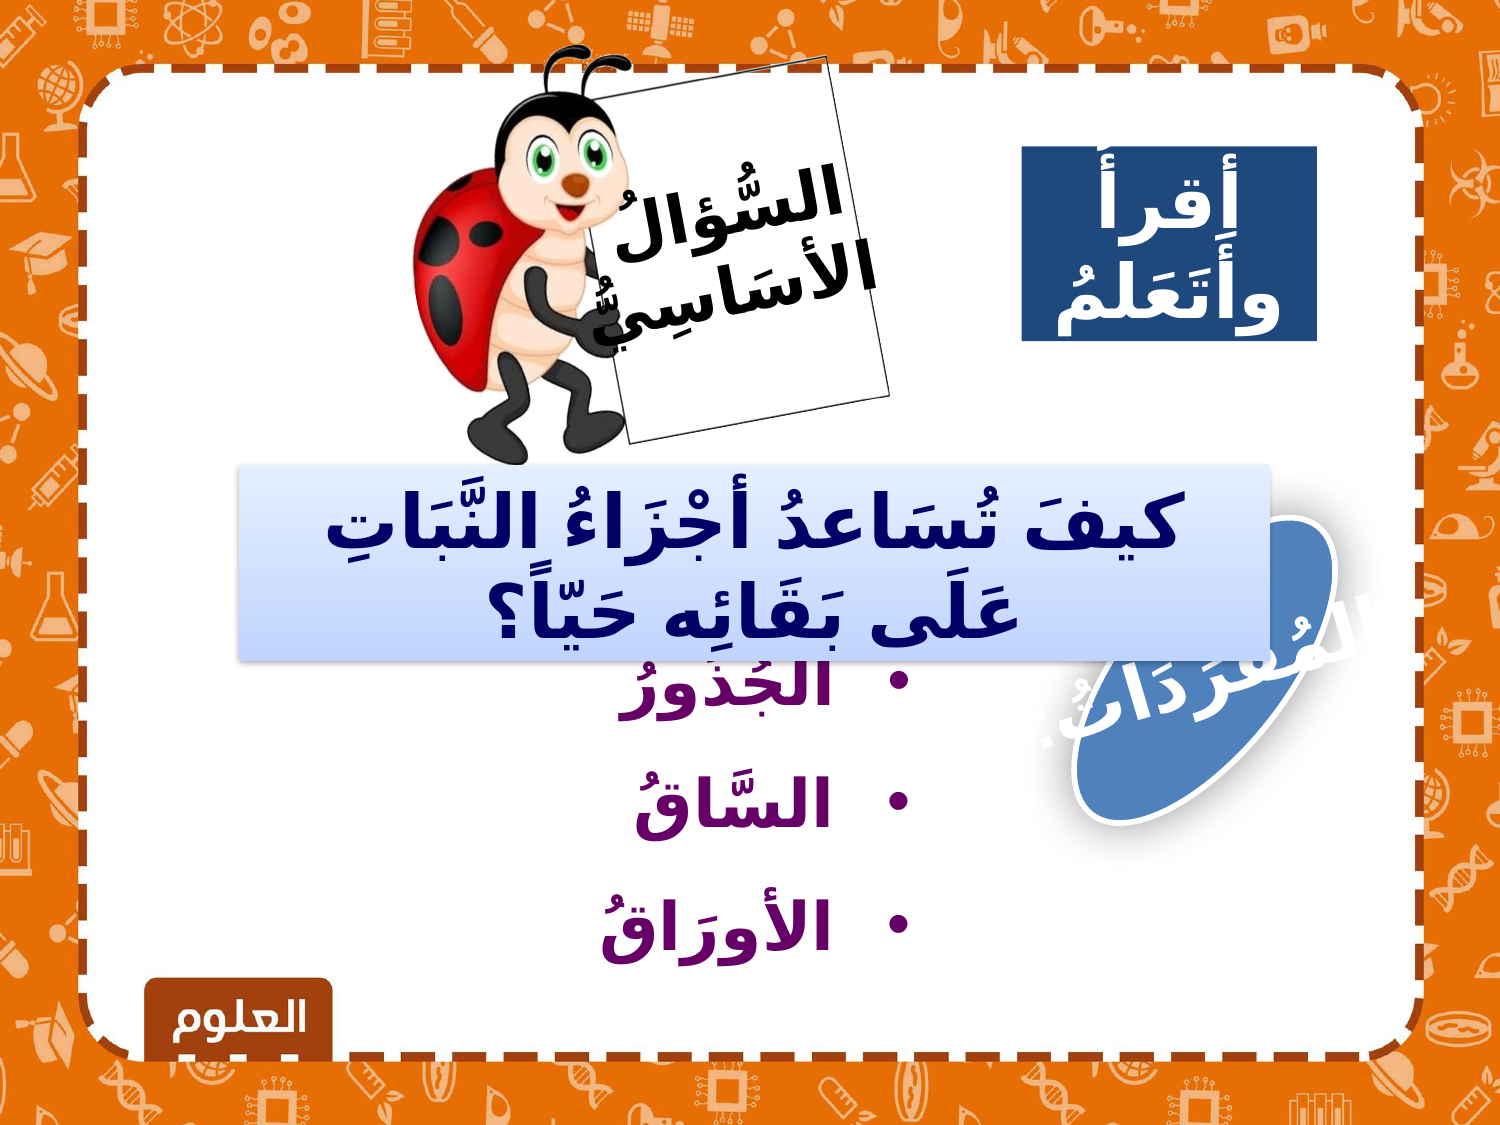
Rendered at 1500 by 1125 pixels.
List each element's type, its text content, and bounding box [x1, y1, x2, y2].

picture [0, 0, 1500, 1125]
text_box المُفْرَدَاتُ: [998, 562, 1411, 777]
text_box السُّؤالُ الأسَاسِيُّ [861, 129, 919, 313]
text_box السَّاقُ [619, 753, 925, 848]
text_box [1070, 700, 1290, 827]
text_box [1275, 514, 1339, 593]
text_box الأورَاقُ [584, 876, 925, 971]
text_box كيفَ تُسَاعدُ أجْزَاءُ النَّبَاتِ عَلَى بَقَائِه حَيّاً؟ [239, 465, 1270, 661]
text_box أقرأُ وأَتَعَلمُ [1021, 146, 1317, 342]
text_box الجُذُورُ [606, 669, 926, 727]
